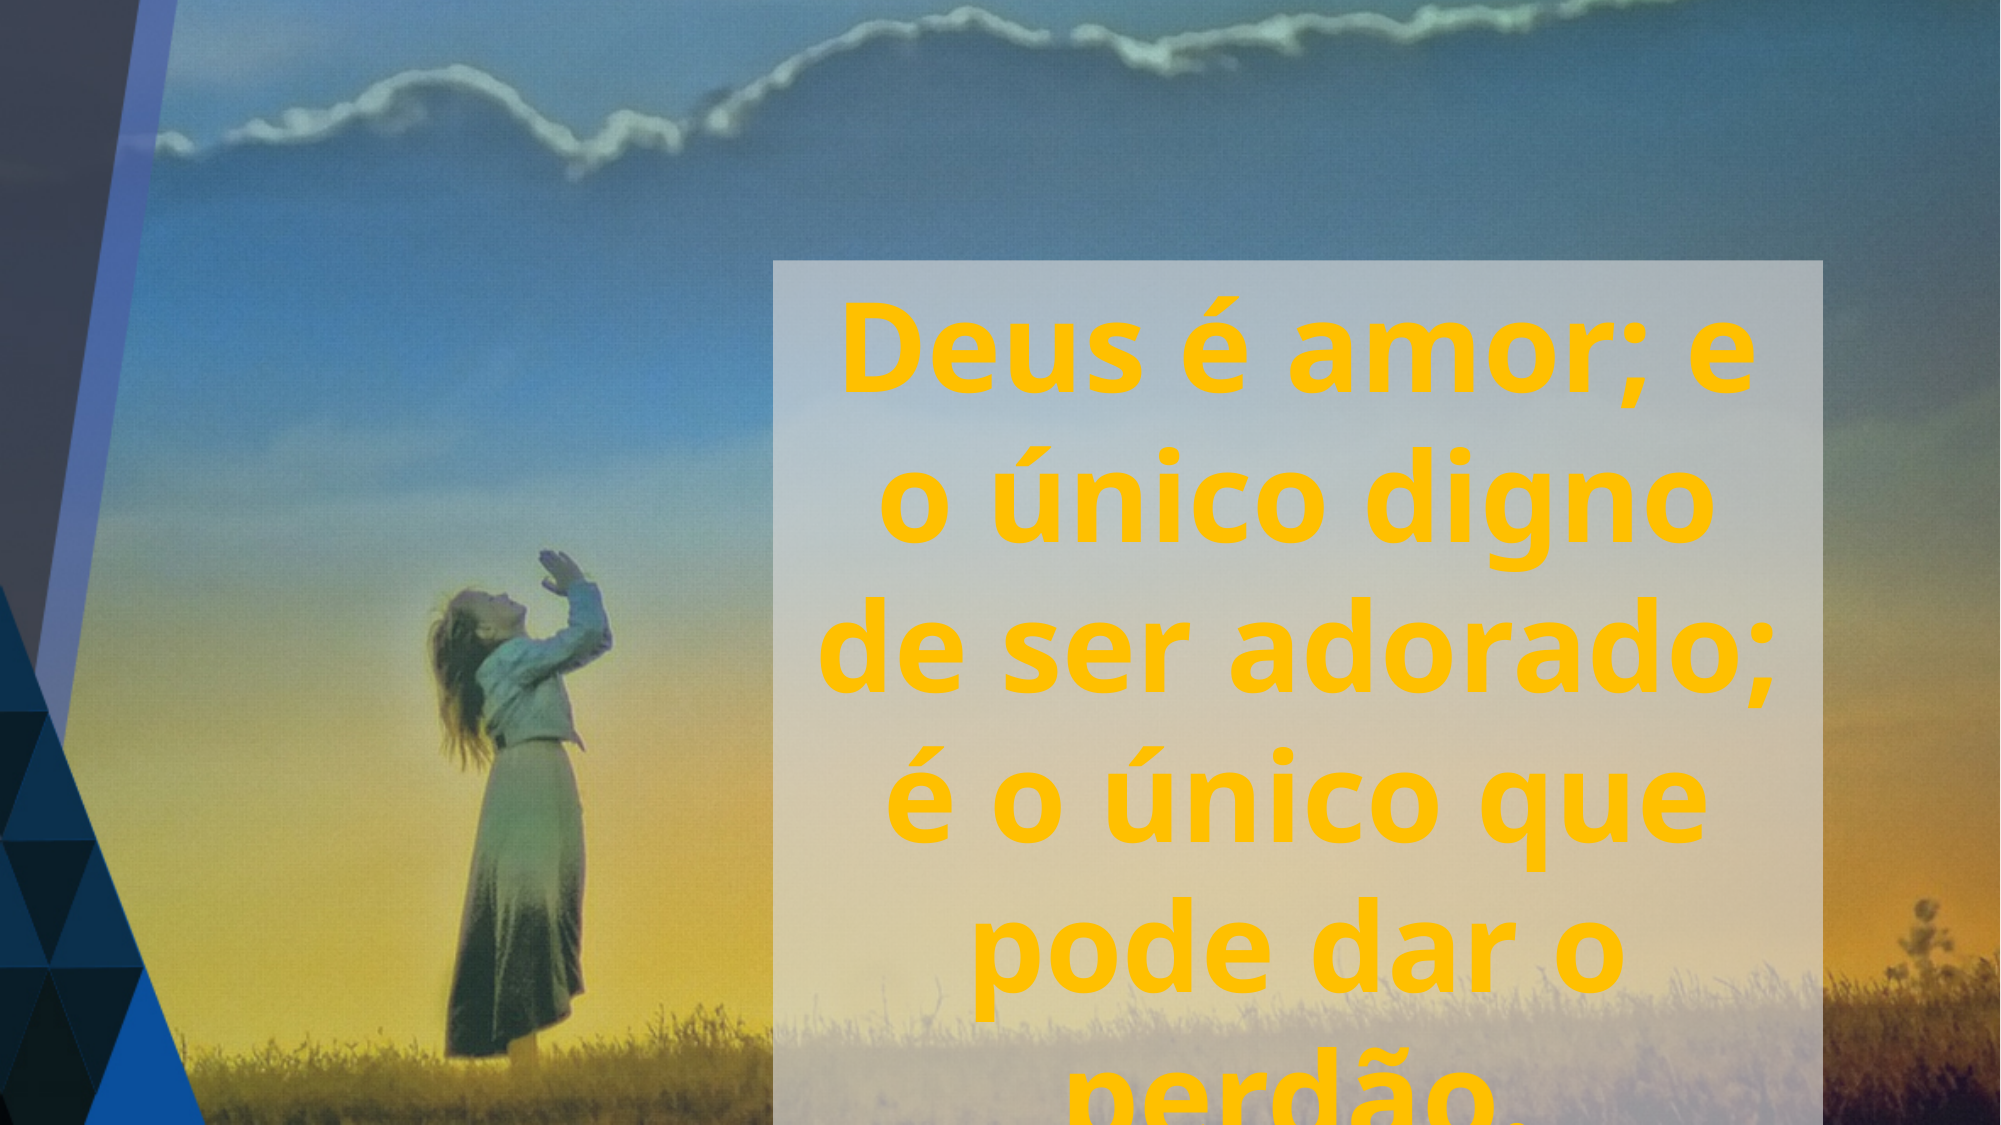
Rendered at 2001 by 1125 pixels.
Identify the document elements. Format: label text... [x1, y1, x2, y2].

text_box Deus é amor; e o único digno de ser adorado; é o único que pode dar o perdão. [773, 260, 1823, 1125]
picture [0, 0, 2001, 1125]
